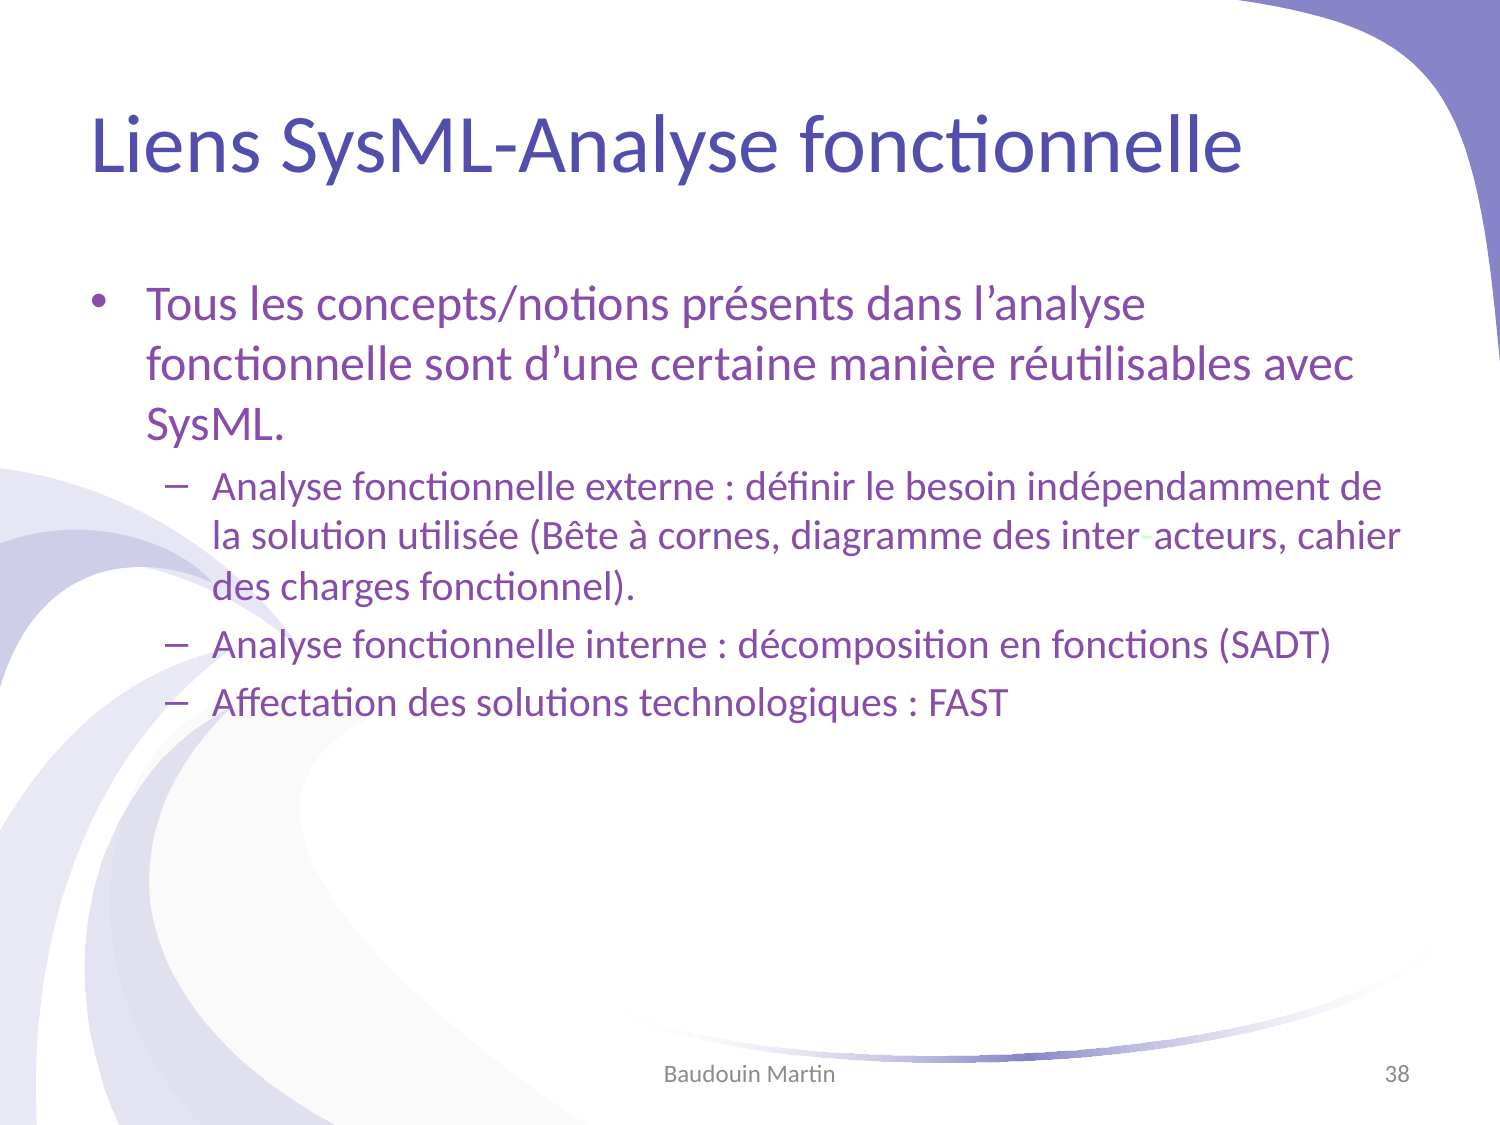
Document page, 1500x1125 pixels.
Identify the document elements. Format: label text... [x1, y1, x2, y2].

slide_number 38 [1074, 1042, 1425, 1103]
list Tous les concepts/notions présents dans l’analyse fonctionnelle sont d’une certaine manière réutilisables avec SysML. Analyse fonctionnelle externe : définir le besoin indépendamment de la solution utilisée (Bête à cornes, diagramme des inter-acteurs, cahier des charges fonctionnel). Analyse fonctionnelle interne : décomposition en fonctions (SADT) Affectation des solutions technologiques : FAST [75, 262, 1425, 1005]
footer Baudouin Martin [512, 1042, 988, 1103]
title Liens SysML-Analyse fonctionnelle [75, 45, 1425, 233]
